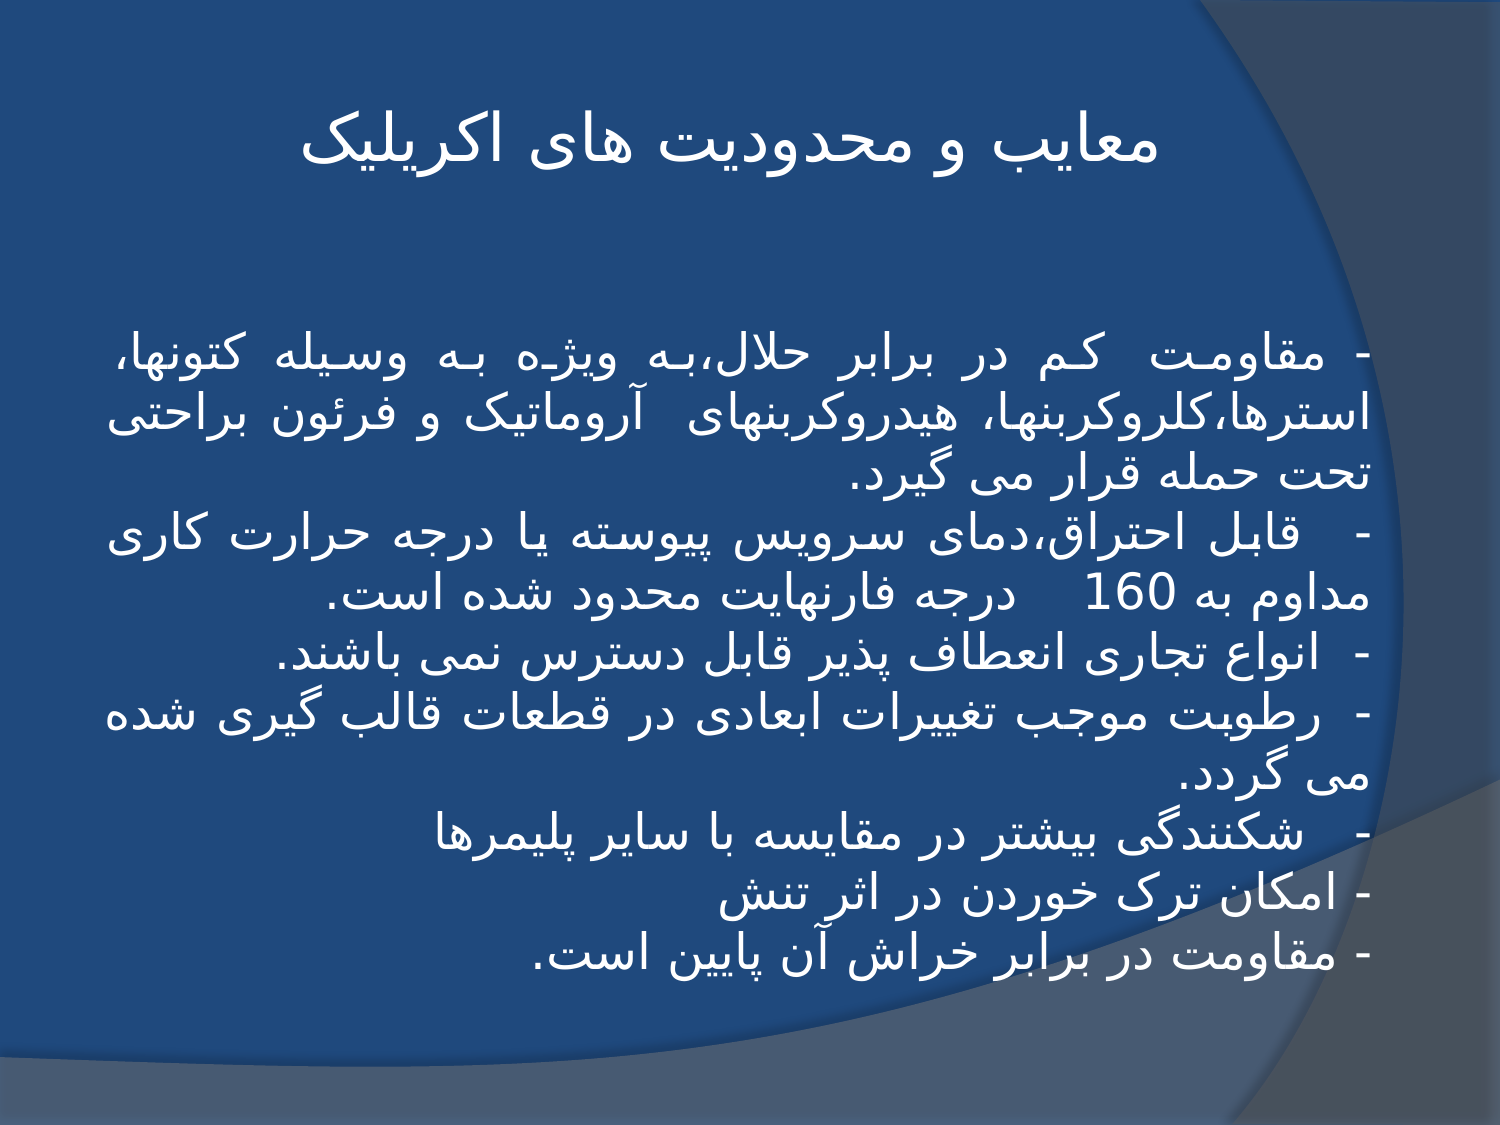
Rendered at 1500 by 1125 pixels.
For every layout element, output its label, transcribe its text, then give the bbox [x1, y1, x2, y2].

title معایب و محدودیت های اکریلیک [75, 37, 1388, 233]
text_box - مقاومت کم در برابر حلال،به ویژه به وسیله کتونها، استرها،کلروکربنها، هیدروکربنهای آروماتیک و فرئون براحتی تحت حمله قرار می گیرد. - قابل احتراق،دمای سرویس پیوسته یا درجه حرارت کاری مداوم به 160 درجه فارنهایت محدود شده است. - انواع تجاری انعطاف پذیر قابل دسترس نمی باشند. - رطوبت موجب تغییرات ابعادی در قطعات قالب گیری شده می گردد. - شکنندگی بیشتر در مقایسه با سایر پلیمرها - امکان ترک خوردن در اثر تنش - مقاومت در برابر خراش آن پایین است. [87, 312, 1388, 1048]
